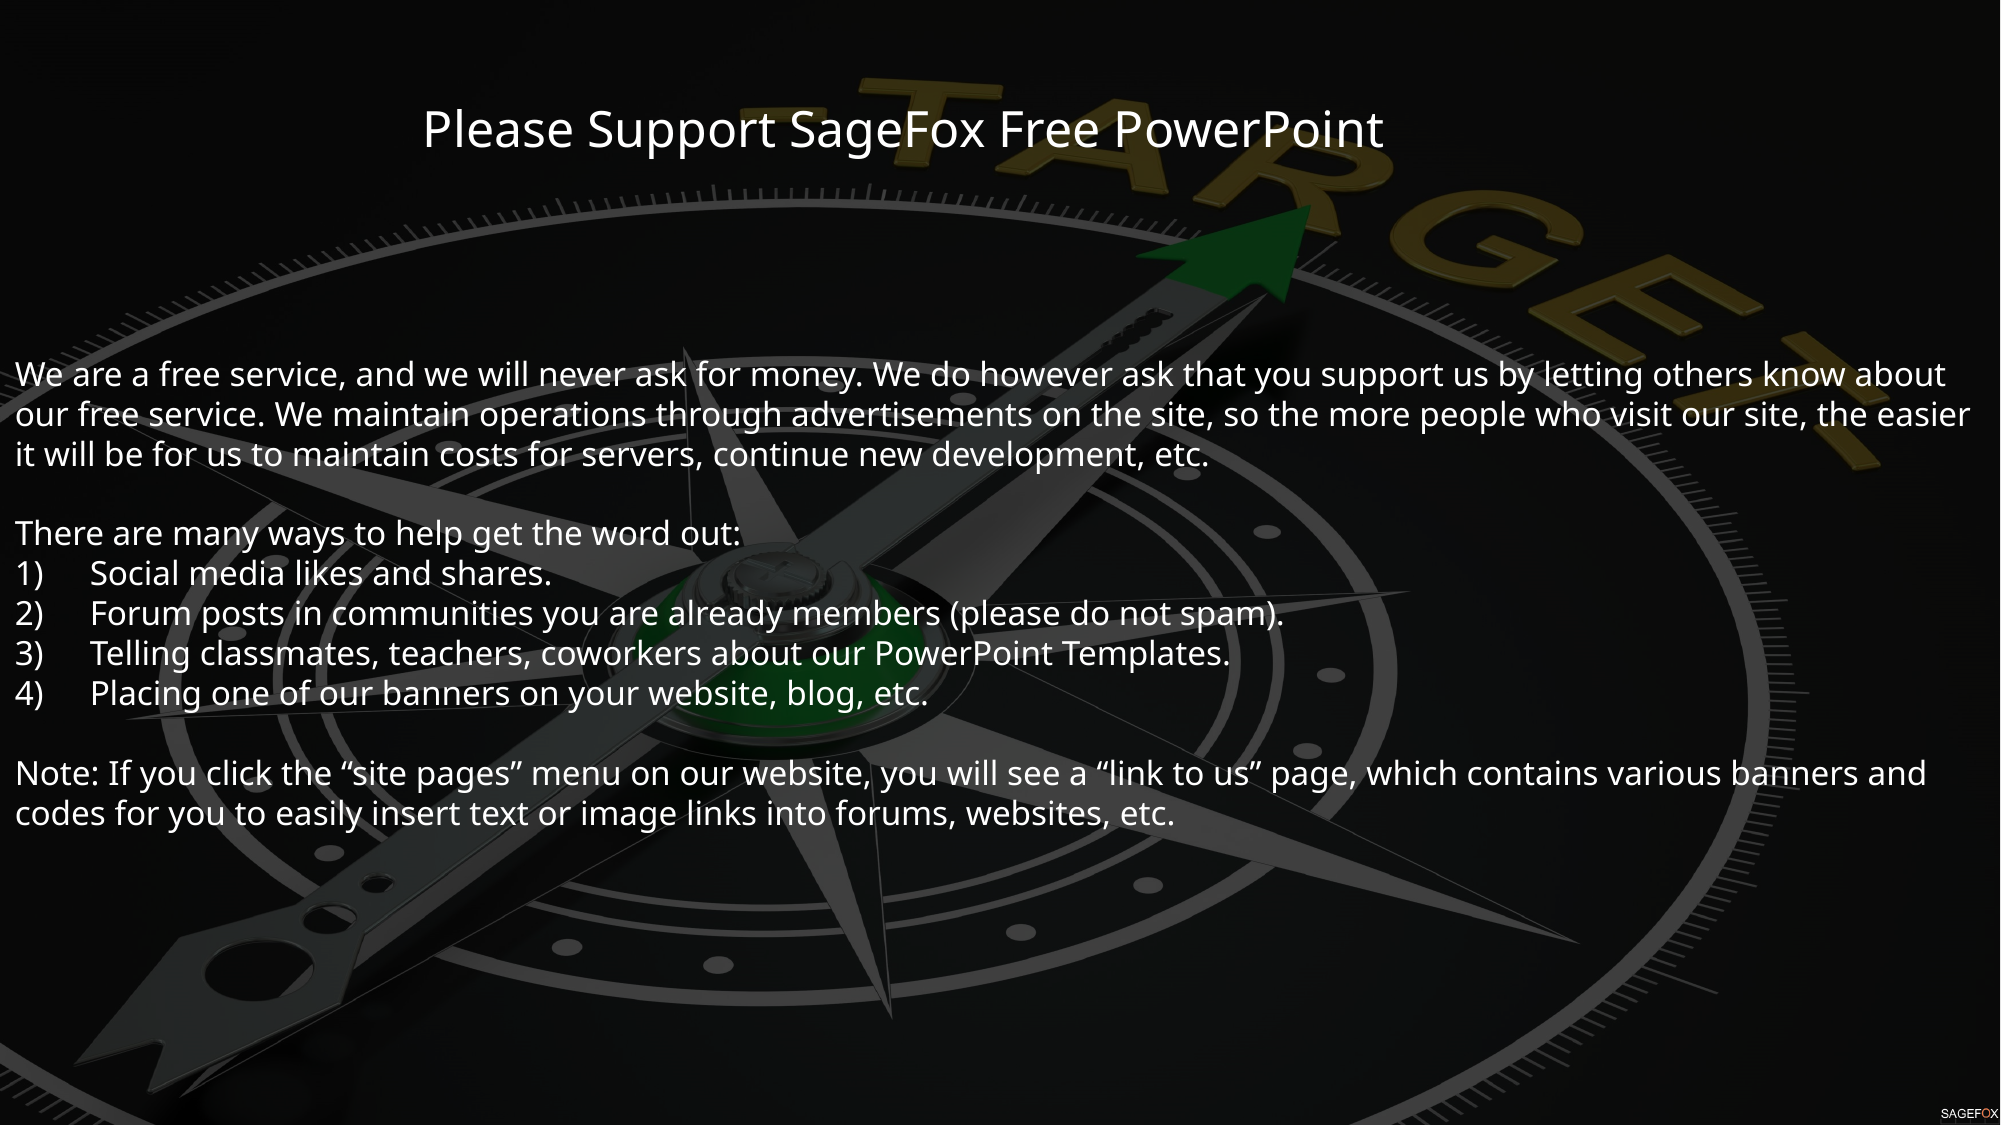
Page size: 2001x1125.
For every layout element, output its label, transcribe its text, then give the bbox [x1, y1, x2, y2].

title Please Support SageFox Free PowerPoint [363, 72, 1444, 190]
text_box We are a free service, and we will never ask for money. We do however ask that you support us by letting others know about our free service. We maintain operations through advertisements on the site, so the more people who visit our site, the easier it will be for us to maintain costs for servers, continue new development, etc. There are many ways to help get the word out: Social media likes and shares. Forum posts in communities you are already members (please do not spam). Telling classmates, teachers, coworkers about our PowerPoint Templates. Placing one of our banners on your website, blog, etc. Note: If you click the “site pages” menu on our website, you will see a “link to us” page, which contains various banners and codes for you to easily insert text or image links into forums, websites, etc. [0, 0, 2000, 1125]
